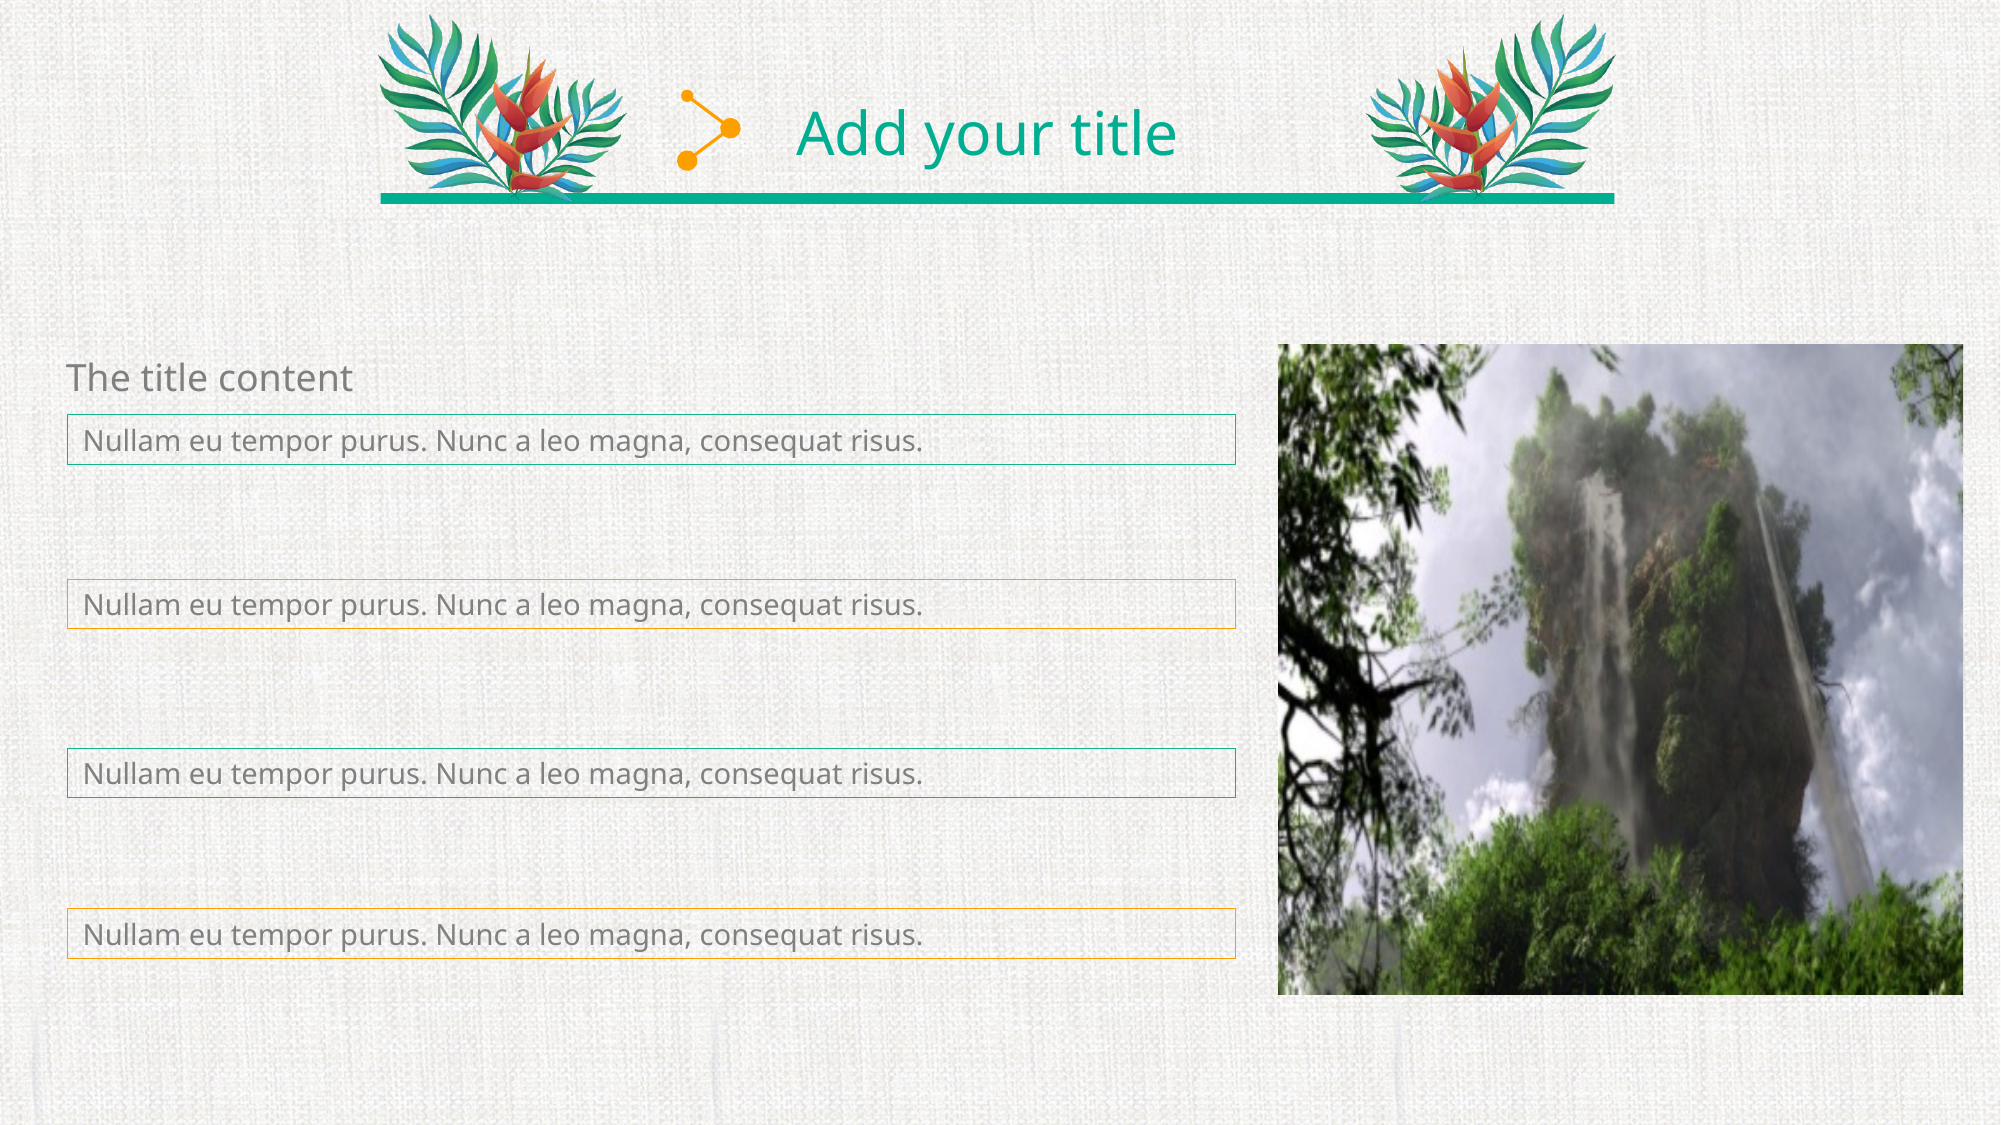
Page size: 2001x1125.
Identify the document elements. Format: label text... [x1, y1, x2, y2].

text_box Nullam eu tempor purus. Nunc a leo magna, consequat risus. [67, 748, 1236, 798]
text_box Nullam eu tempor purus. Nunc a leo magna, consequat risus. [67, 414, 1236, 465]
text_box Nullam eu tempor purus. Nunc a leo magna, consequat risus. [67, 908, 1236, 959]
text_box Nullam eu tempor purus. Nunc a leo magna, consequat risus. [67, 579, 1236, 629]
text_box The title content [51, 346, 520, 406]
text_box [364, 0, 1628, 217]
text_box [1276, 343, 1965, 997]
picture [0, 0, 2001, 1125]
